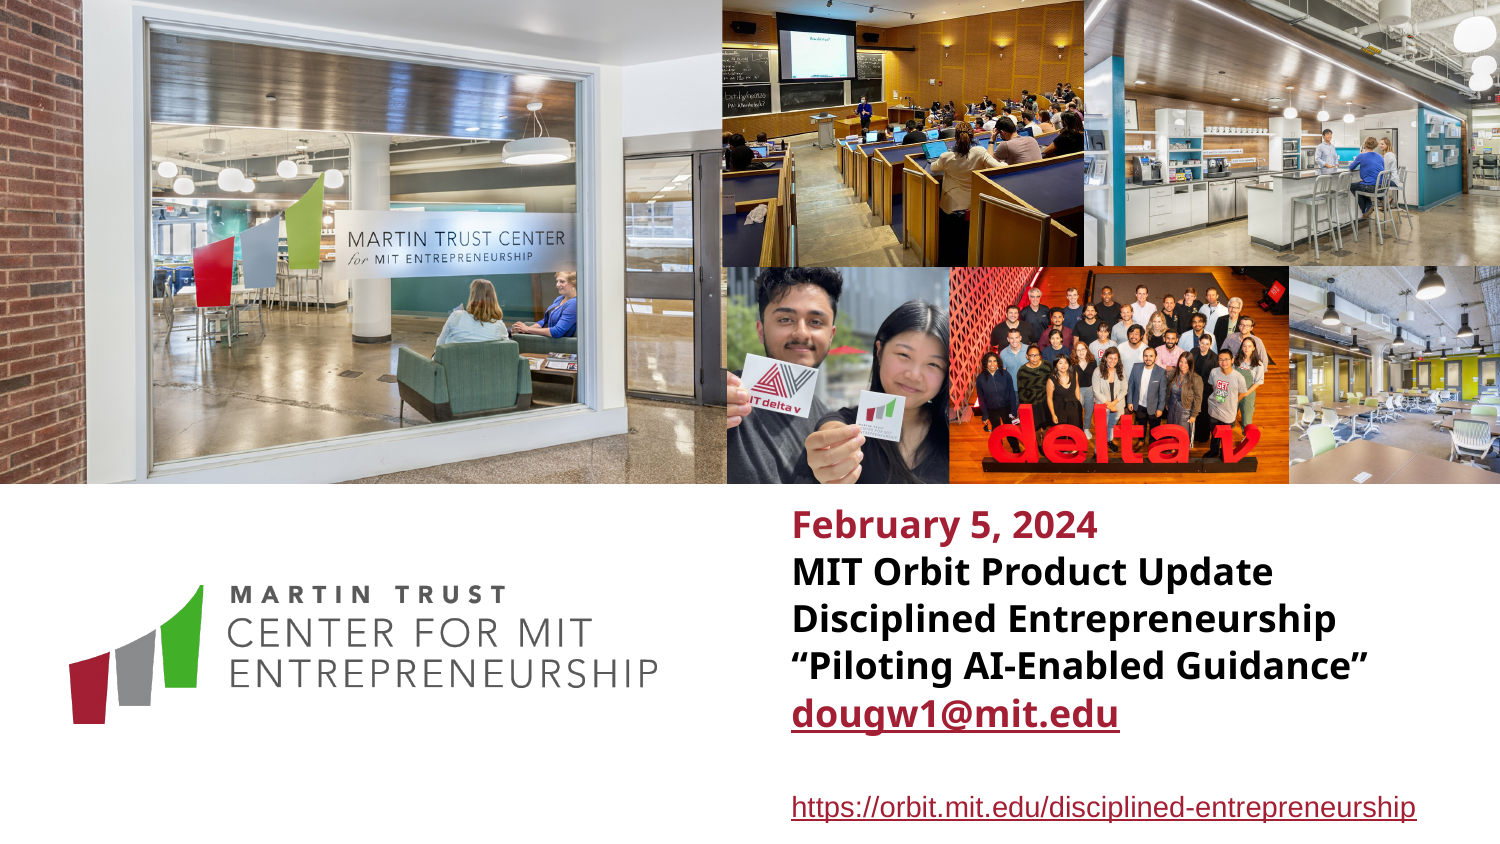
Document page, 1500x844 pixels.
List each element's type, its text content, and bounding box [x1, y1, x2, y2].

subtitle February 5, 2024 MIT Orbit Product Update Disciplined Entrepreneurship “Piloting AI-Enabled Guidance” dougw1@mit.edu https://orbit.mit.edu/disciplined-entrepreneurship [776, 512, 1451, 809]
text_box [1305, 773, 1473, 825]
picture [69, 584, 657, 724]
picture [0, 0, 1500, 485]
